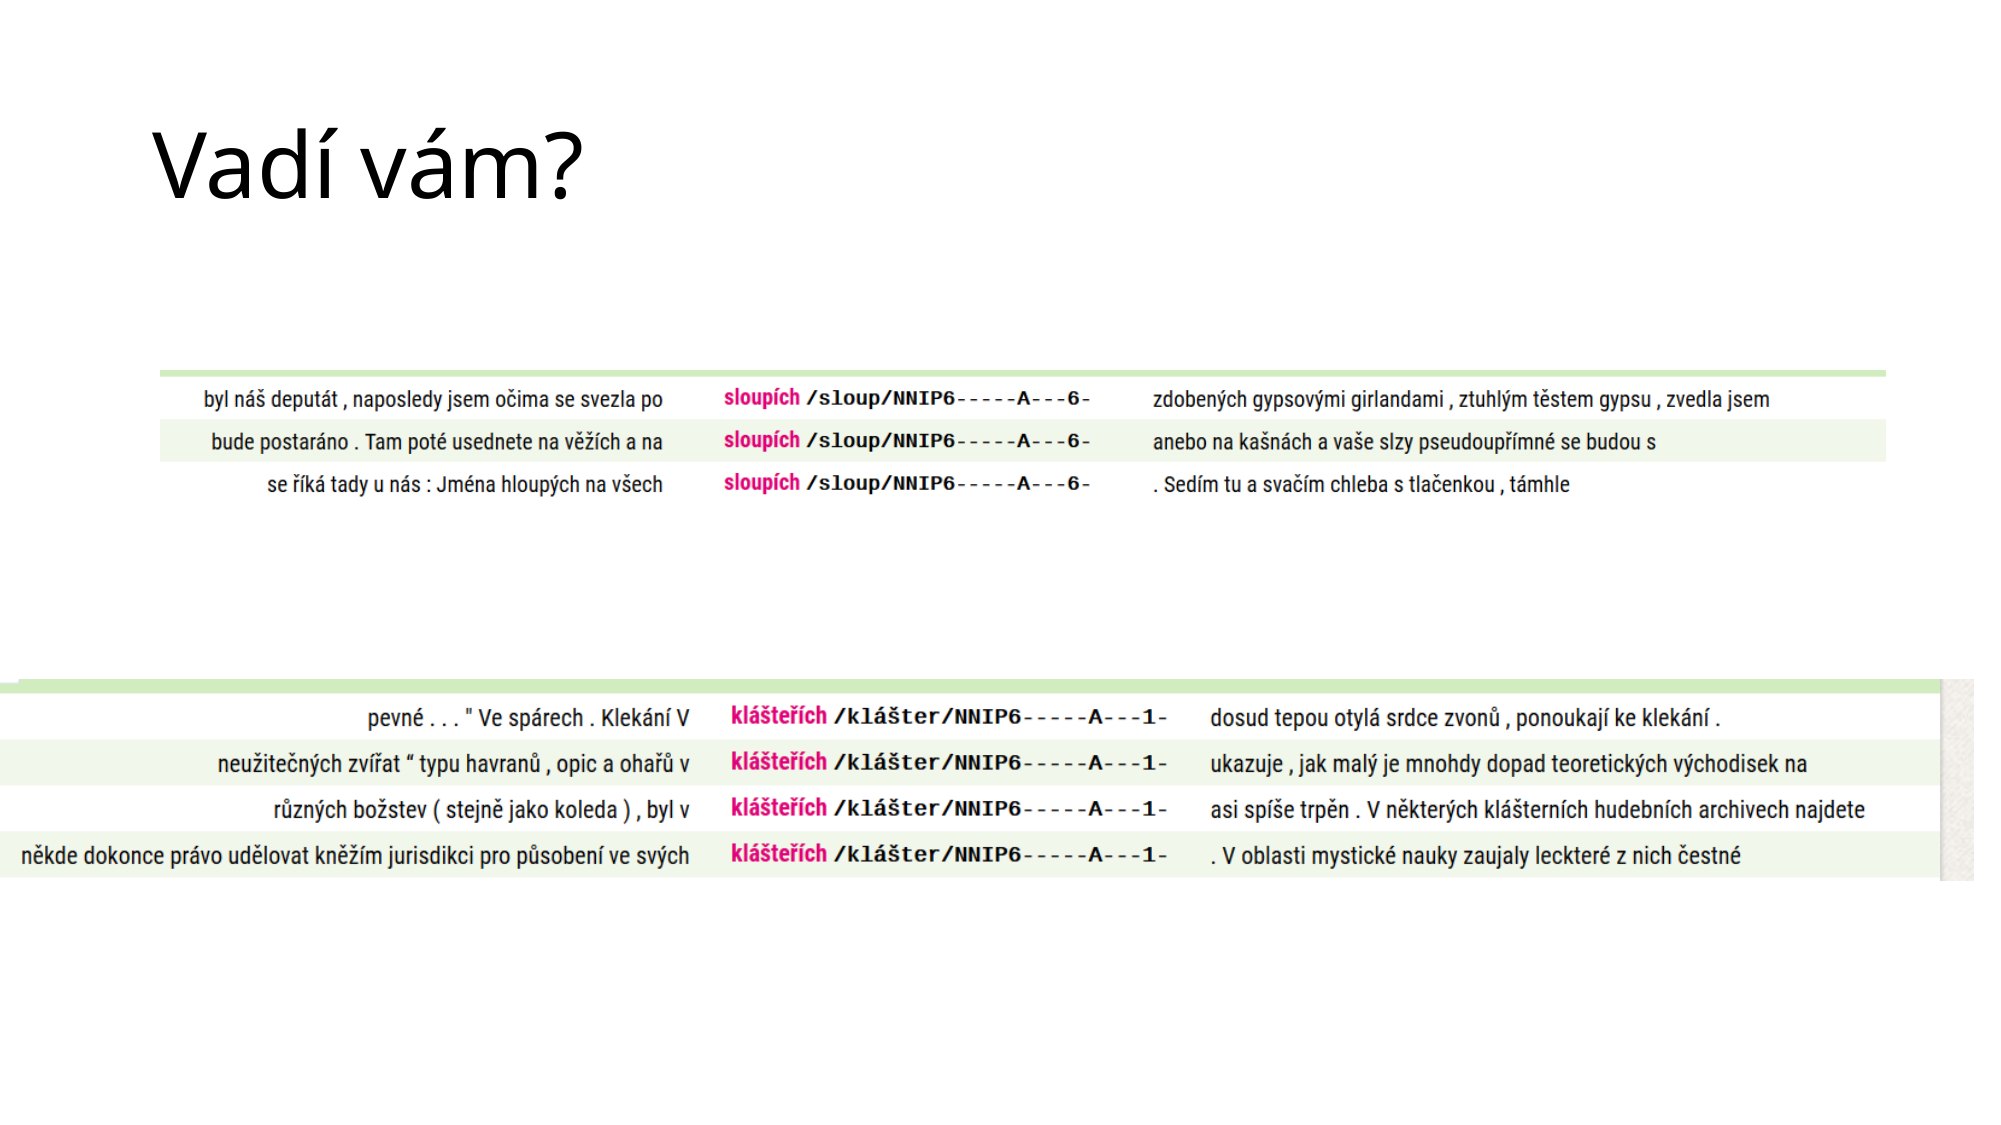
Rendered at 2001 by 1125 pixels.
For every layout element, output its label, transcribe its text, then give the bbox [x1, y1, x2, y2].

picture [0, 679, 1974, 882]
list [160, 370, 1886, 539]
title Vadí vám? [137, 59, 1863, 278]
